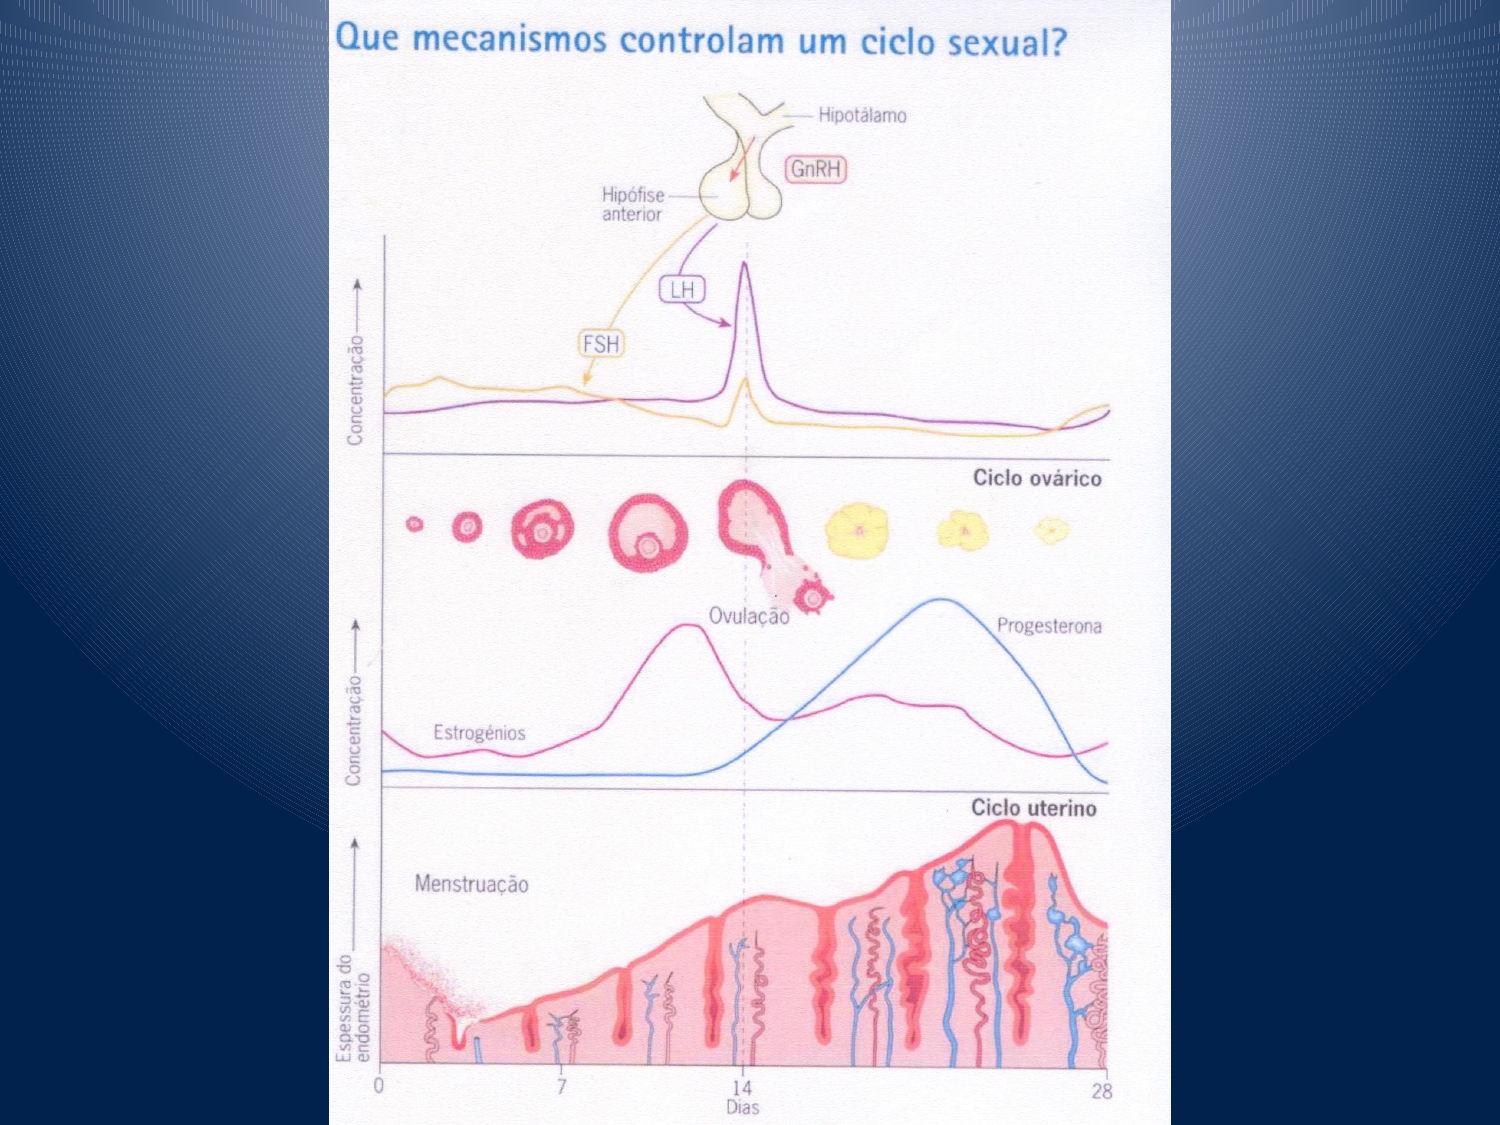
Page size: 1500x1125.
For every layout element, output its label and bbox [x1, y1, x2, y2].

picture [329, 0, 1171, 1125]
